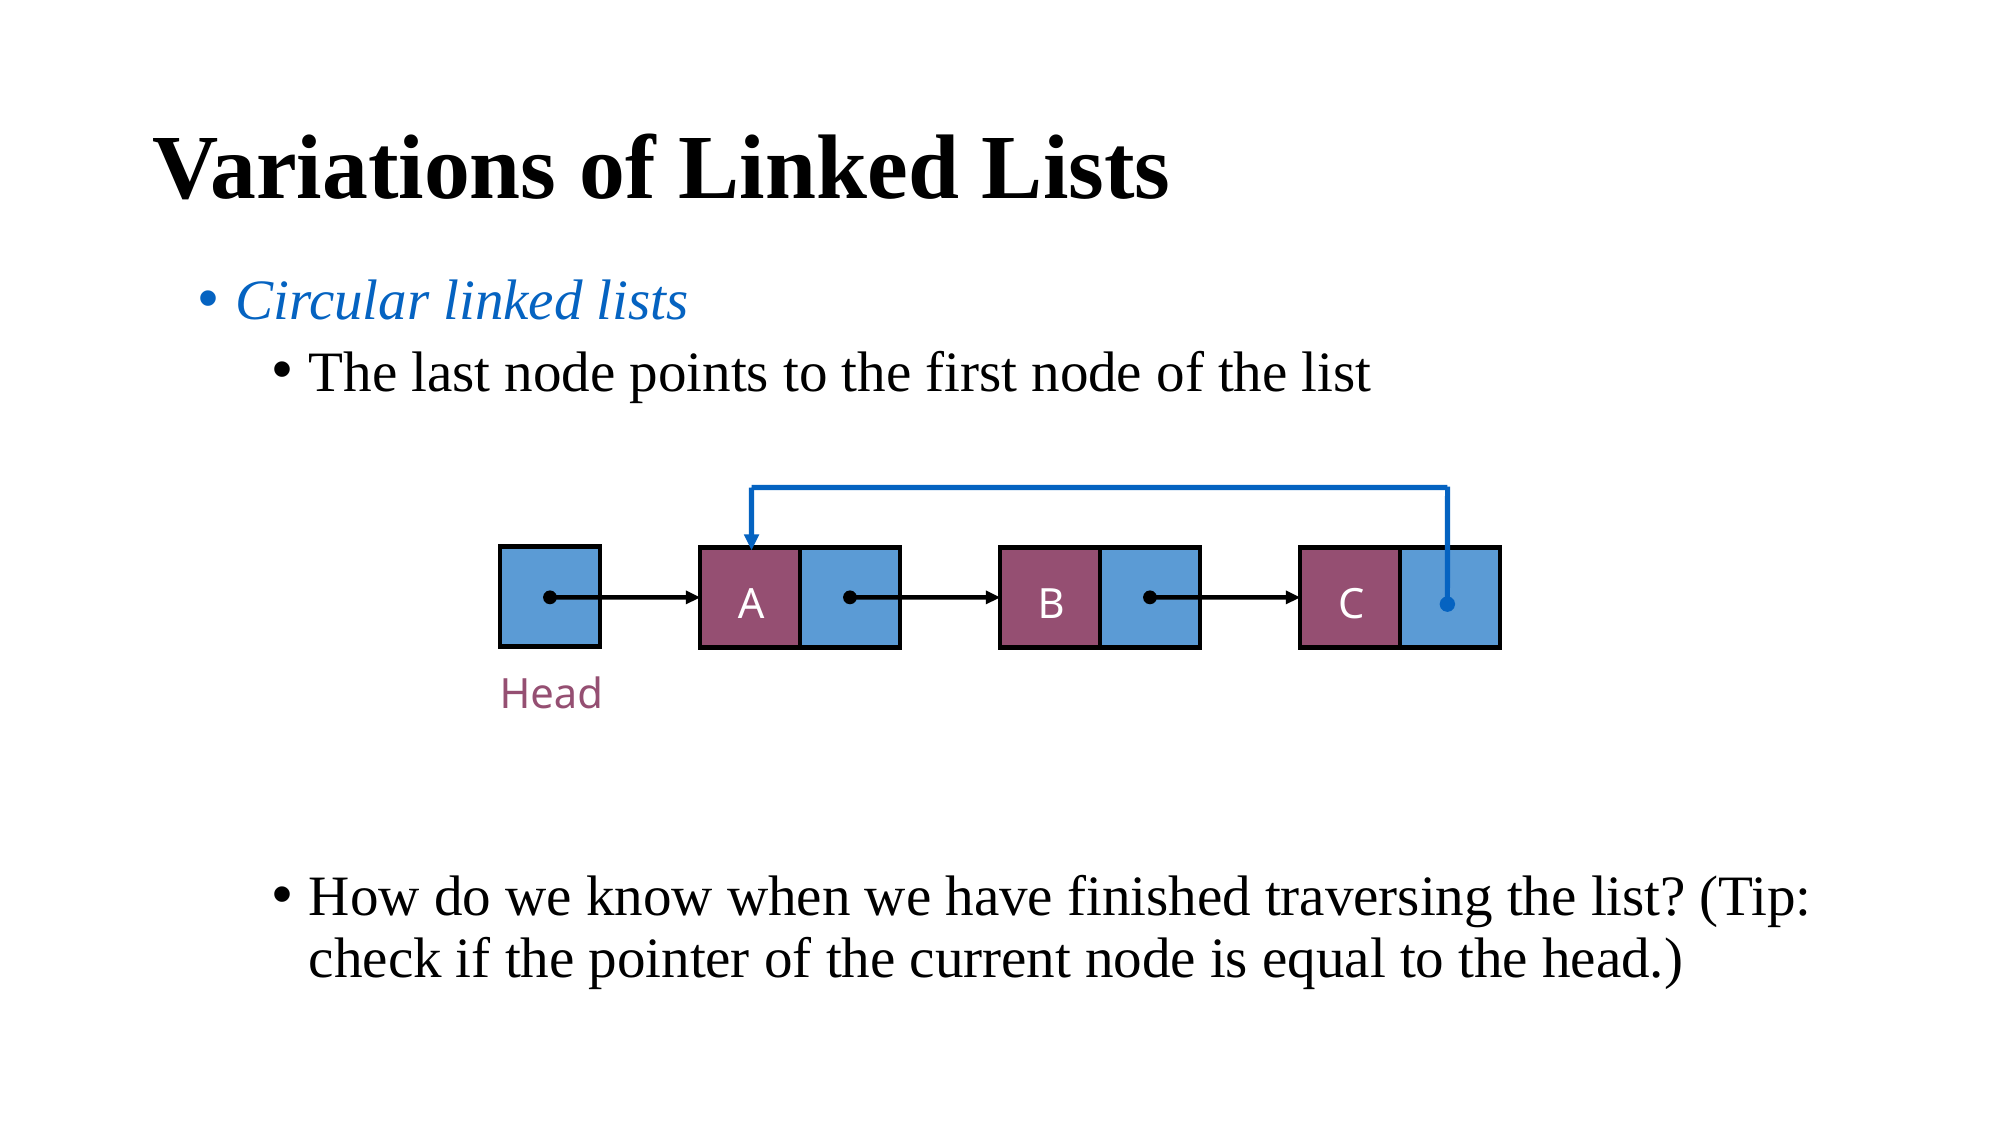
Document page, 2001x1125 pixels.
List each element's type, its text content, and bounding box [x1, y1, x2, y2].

text_box [1441, 488, 1454, 611]
text_box [500, 546, 600, 647]
text_box [1402, 547, 1500, 648]
list Circular linked lists The last node points to the first node of the list How do we know when we have finished traversing the list? (Tip: check if the pointer of the current node is equal to the head.) [183, 262, 1891, 1000]
text_box [543, 591, 699, 604]
title Variations of Linked Lists [137, 59, 1863, 278]
text_box [745, 487, 758, 547]
text_box [843, 591, 998, 604]
text_box [802, 547, 900, 648]
text_box [1143, 591, 1298, 604]
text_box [999, 547, 1100, 648]
text_box [1102, 547, 1200, 648]
text_box Head [484, 659, 619, 725]
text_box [699, 547, 800, 648]
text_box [1299, 547, 1400, 648]
